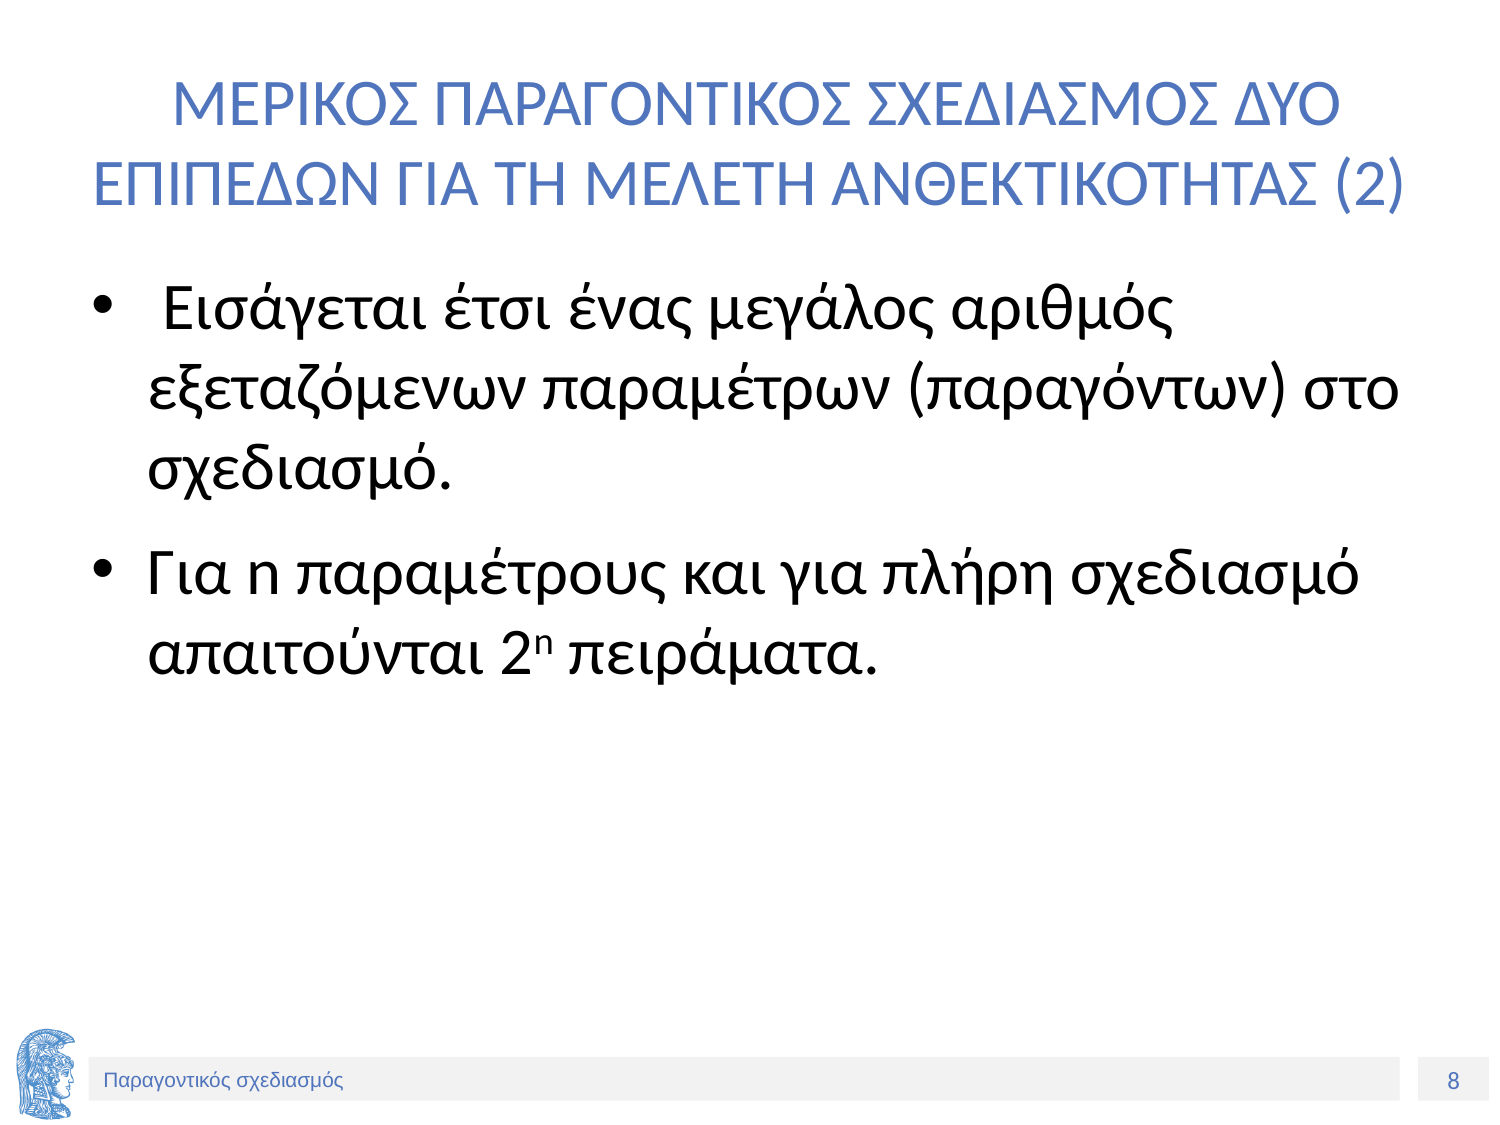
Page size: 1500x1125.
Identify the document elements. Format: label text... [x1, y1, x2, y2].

title ΜΕΡΙΚΟΣ ΠΑΡΑΓΟΝΤΙΚΟΣ ΣΧΕΔΙΑΣΜΟΣ ΔΥΟ ΕΠΙΠΕΔΩΝ ΓΙΑ ΤΗ ΜΕΛΕΤΗ ΑΝΘΕΚΤΙΚΟΤΗΤΑΣ (2) [74, 44, 1426, 233]
list Εισάγεται έτσι ένας μεγάλος αριθμός εξεταζόμενων παραμέτρων (παραγόντων) στο σχεδιασμό. Για n παραμέτρους και για πλήρη σχεδιασμό απαιτούνται 2n πειράματα. [75, 255, 1427, 999]
picture [9, 1025, 81, 1120]
